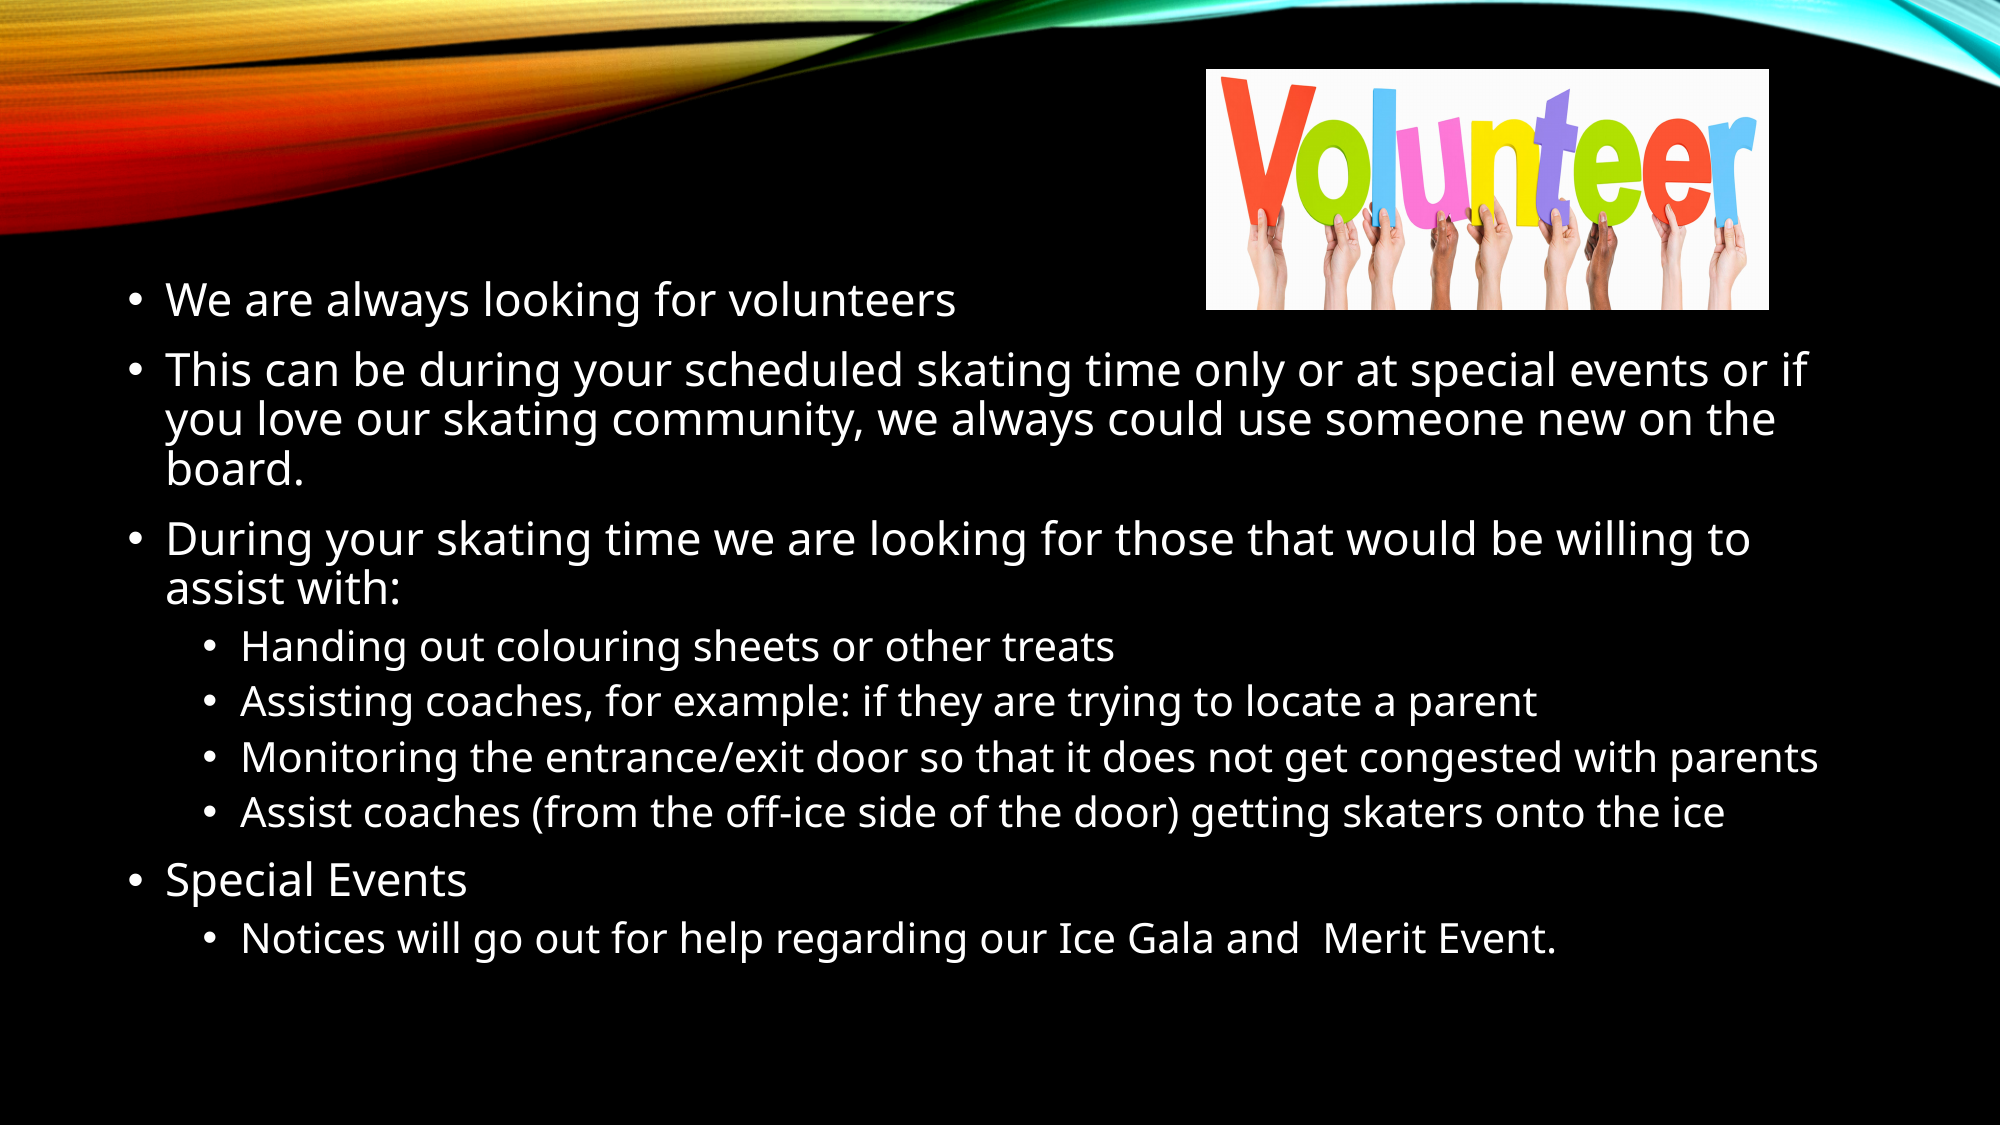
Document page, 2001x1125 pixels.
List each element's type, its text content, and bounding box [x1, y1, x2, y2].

picture [0, 0, 2000, 311]
list We are always looking for volunteers This can be during your scheduled skating time only or at special events or if you love our skating community, we always could use someone new on the board. During your skating time we are looking for those that would be willing to assist with: Handing out colouring sheets or other treats Assisting coaches, for example: if they are trying to locate a parent Monitoring the entrance/exit door so that it does not get congested with parents Assist coaches (from the off-ice side of the door) getting skaters onto the ice Special Events Notices will go out for help regarding our Ice Gala and Merit Event. [112, 268, 1888, 1021]
